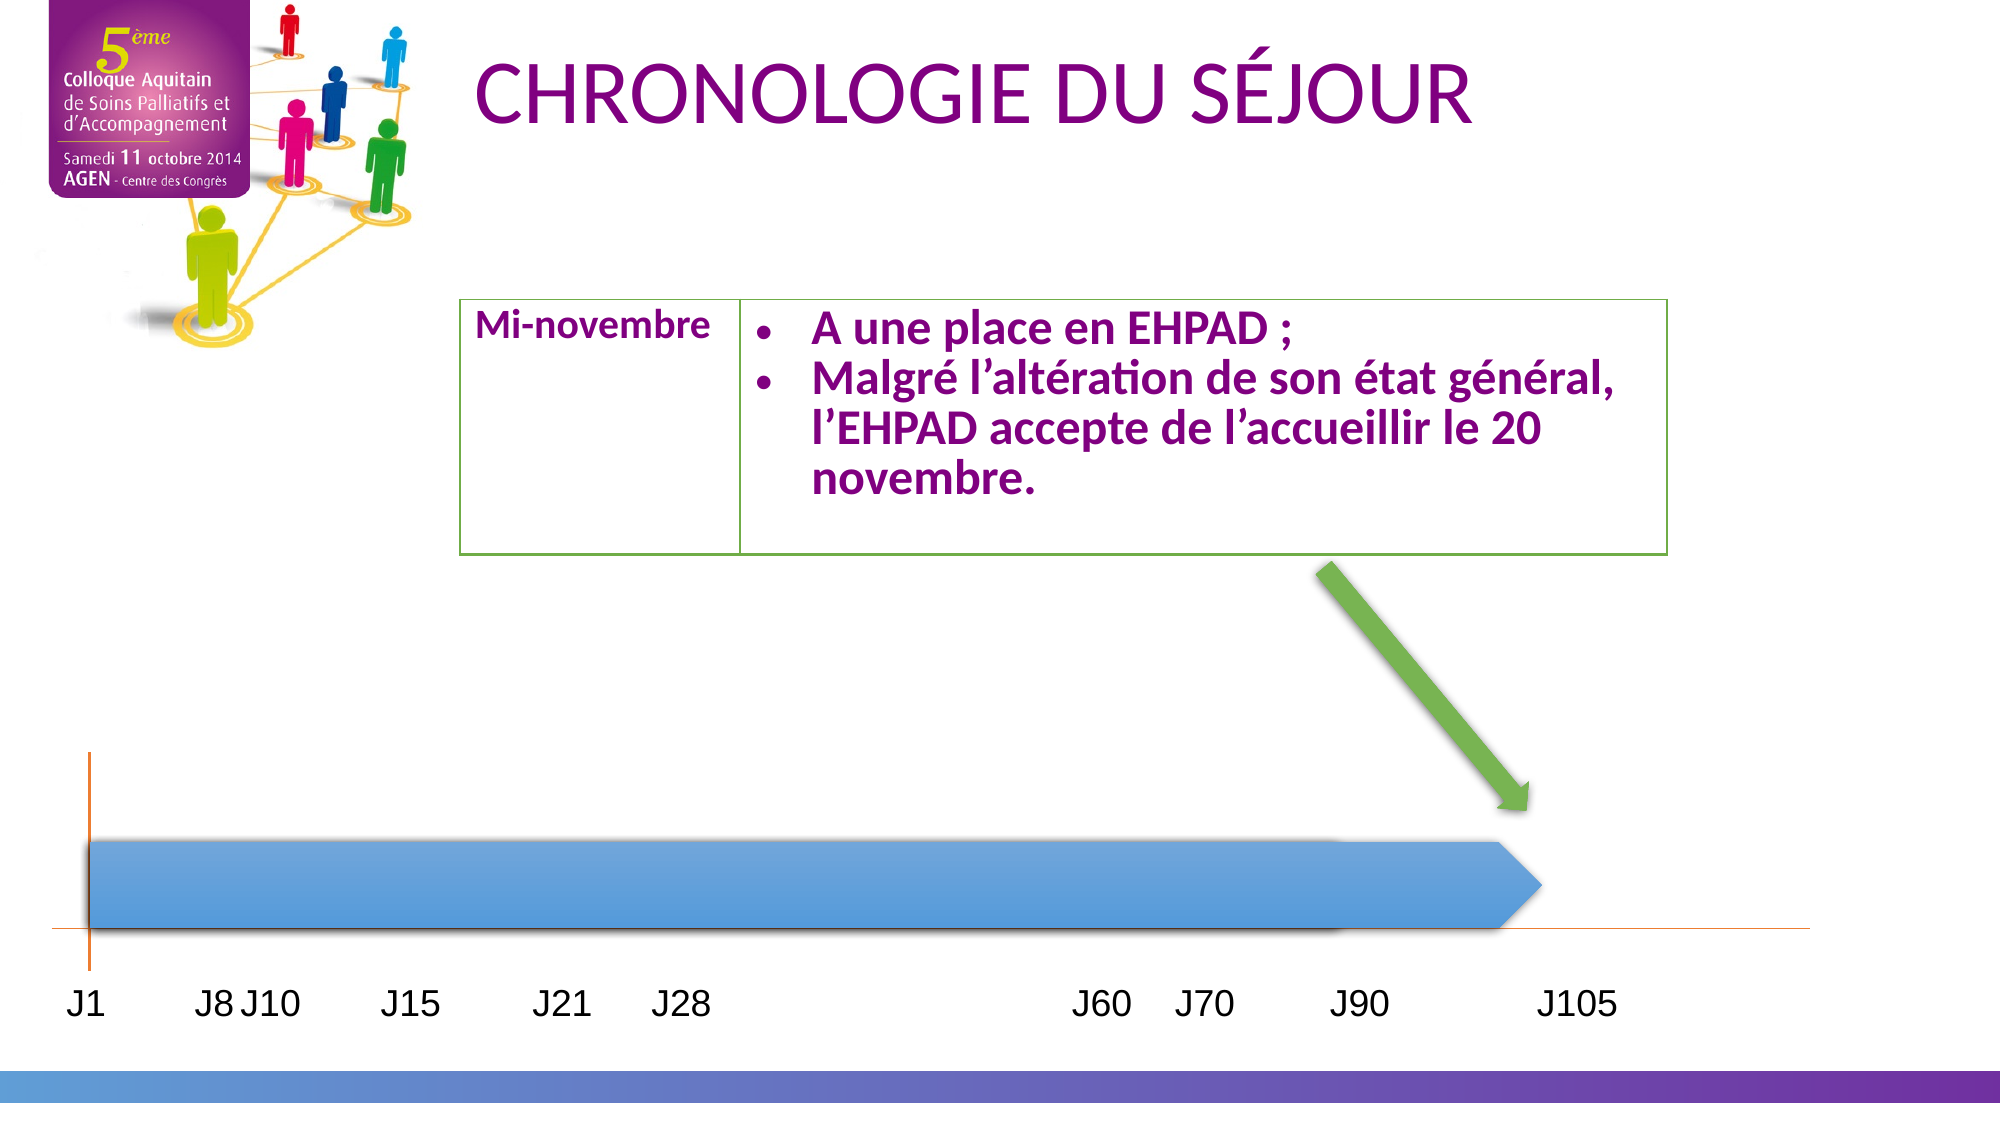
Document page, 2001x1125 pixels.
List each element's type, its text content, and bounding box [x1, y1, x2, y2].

table_header Mi-novembre [461, 300, 739, 553]
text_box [51, 752, 1810, 1032]
table_header A une place en EHPAD ; Malgré l’altération de son état général, l’EHPAD accepte de l’accueillir le 20 novembre. [741, 300, 1666, 553]
picture [0, 0, 440, 359]
text_box CHRONOLOGIE DU SÉJOUR [459, 24, 1943, 150]
text_box [1315, 561, 1491, 752]
